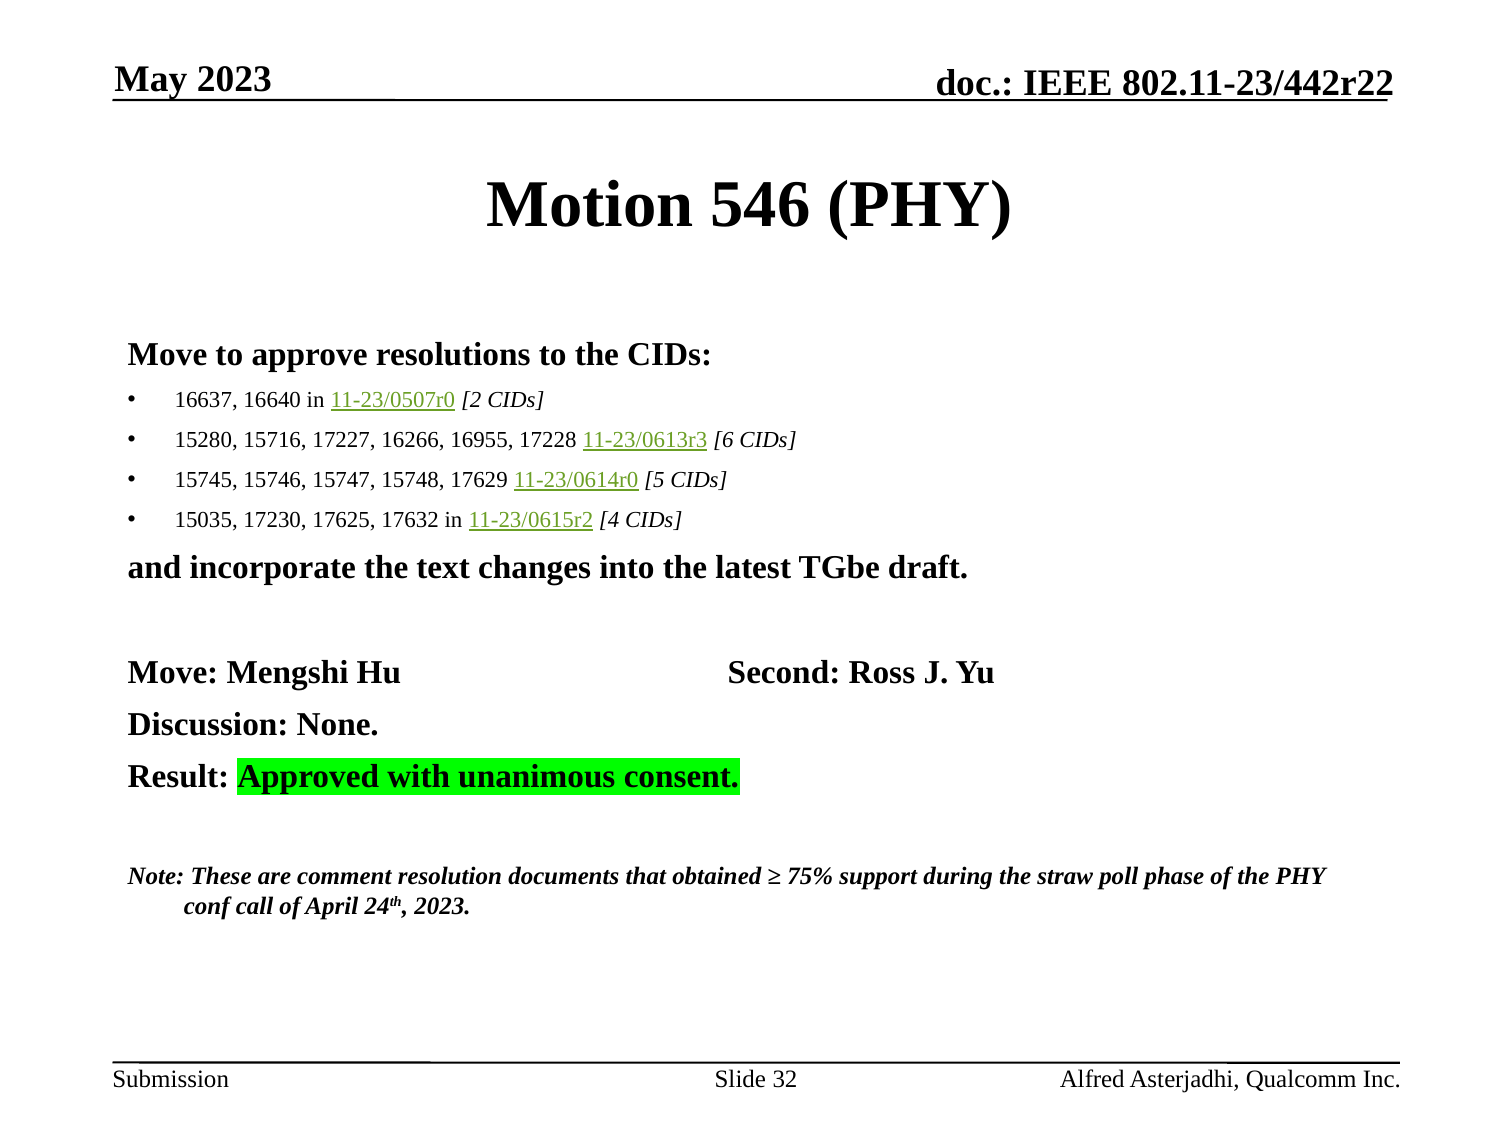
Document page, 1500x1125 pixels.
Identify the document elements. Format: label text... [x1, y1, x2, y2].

title Motion 546 (PHY) [112, 112, 1388, 288]
slide_number Slide 32 [712, 1061, 800, 1123]
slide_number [114, 54, 423, 100]
list Move to approve resolutions to the CIDs: 16637, 16640 in 11-23/0507r0 [2 CIDs] 15280, 15716, 17227, 16266, 16955, 17228 11-23/0613r3 [6 CIDs] 15745, 15746, 15747, 15748, 17629 11-23/0614r0 [5 CIDs] 15035, 17230, 17625, 17632 in 11-23/0615r2 [4 CIDs] and incorporate the text changes into the latest TGbe draft. Move: Mengshi Hu Second: Ross J. Yu Discussion: None. Result: Approved with unanimous consent. Note: These are comment resolution documents that obtained ≥ 75% support during the straw poll phase of the PHY conf call of April 24th, 2023. [112, 324, 1388, 1063]
footer Alfred Asterjadhi, Qualcomm Inc. [878, 1061, 1402, 1093]
